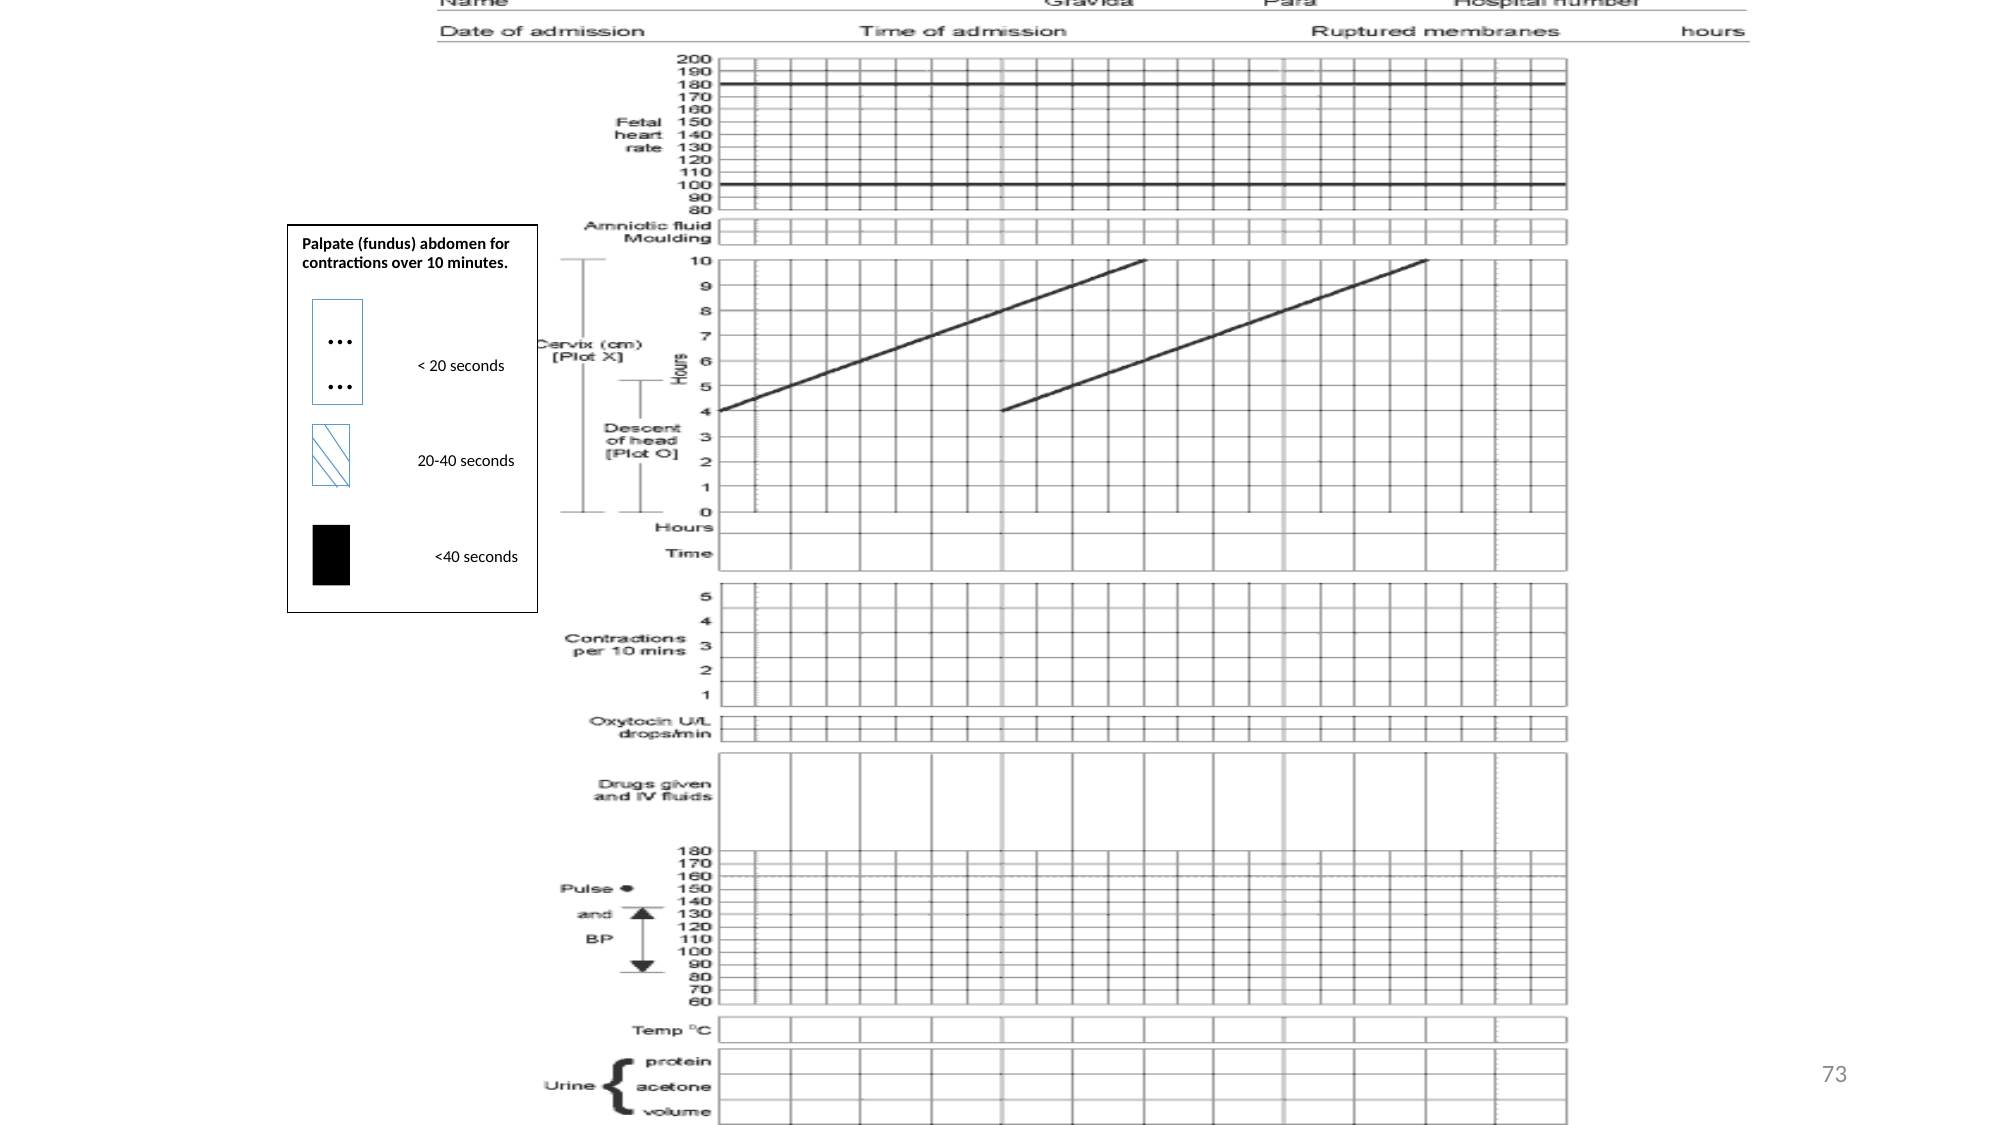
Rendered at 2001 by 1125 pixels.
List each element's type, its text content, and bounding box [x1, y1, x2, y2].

slide_number 73 [1750, 1042, 1863, 1103]
picture [437, 0, 1750, 1125]
text_box …… [312, 299, 363, 405]
text_box Palpate (fundus) abdomen for contractions over 10 minutes. < 20 seconds 20-40 seconds <40 seconds [287, 224, 437, 613]
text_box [312, 437, 350, 488]
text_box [324, 424, 350, 437]
text_box [312, 424, 324, 437]
text_box [312, 524, 350, 586]
